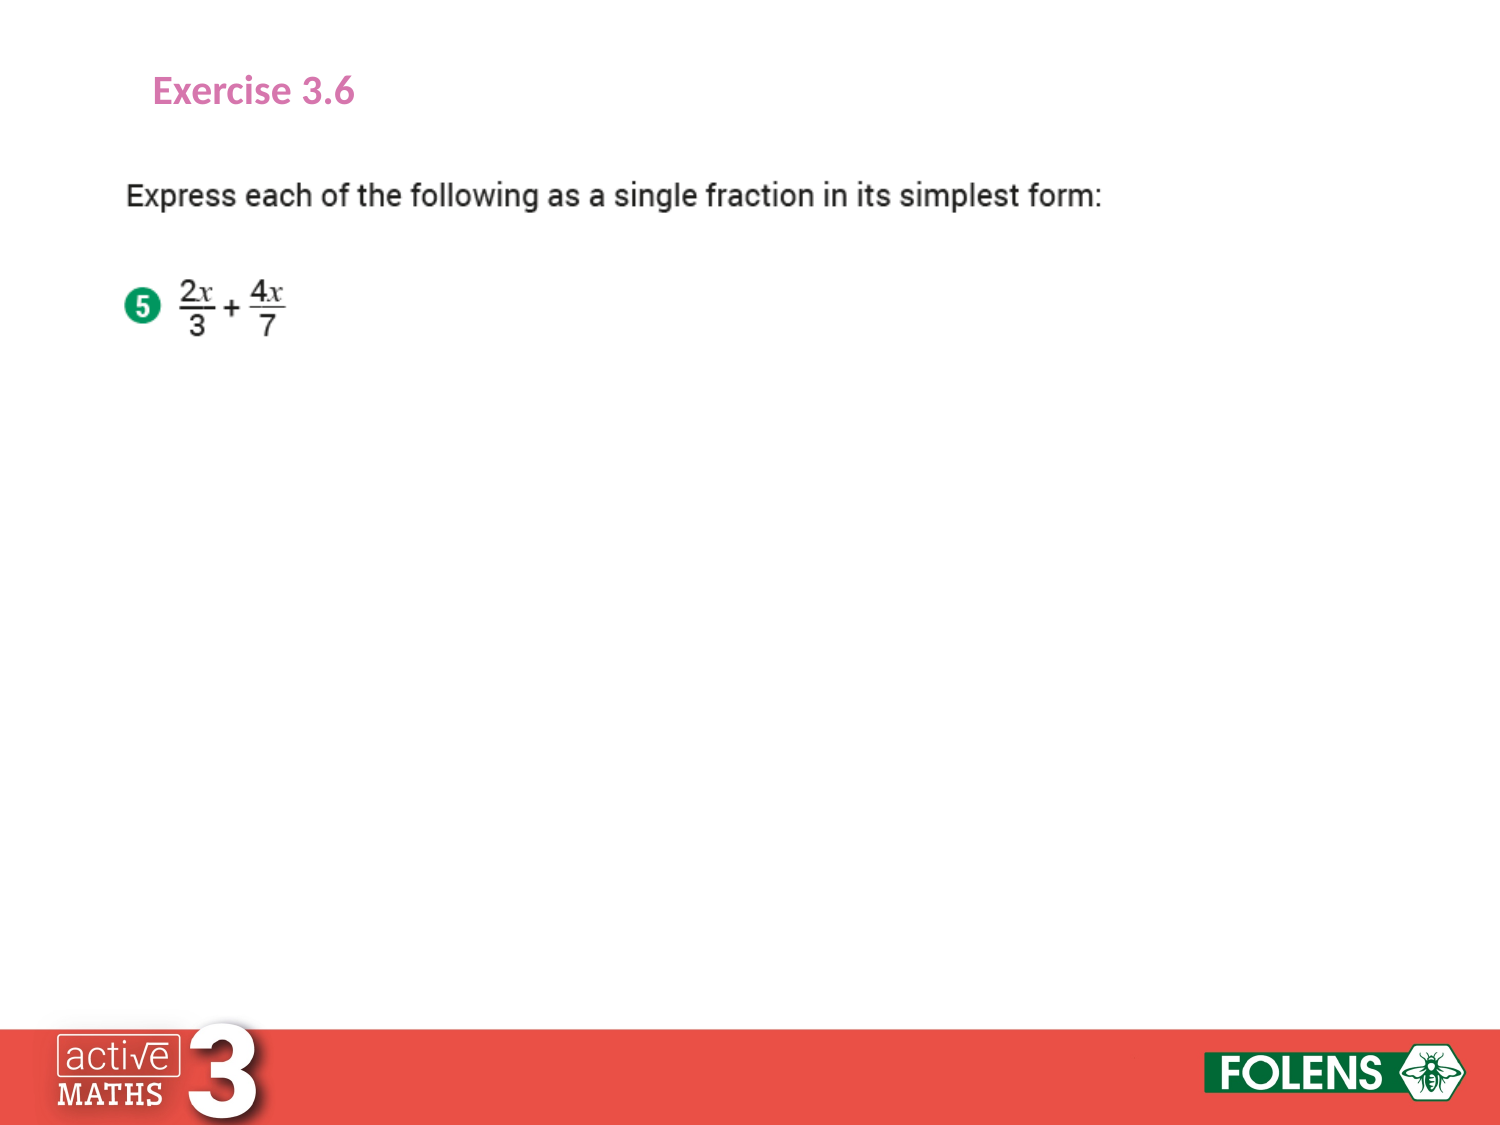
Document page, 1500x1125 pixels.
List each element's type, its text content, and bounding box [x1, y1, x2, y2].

list Exercise 3.6 [137, 232, 384, 708]
picture [0, 0, 1500, 1125]
list Exercise 3.6 [137, 54, 384, 173]
